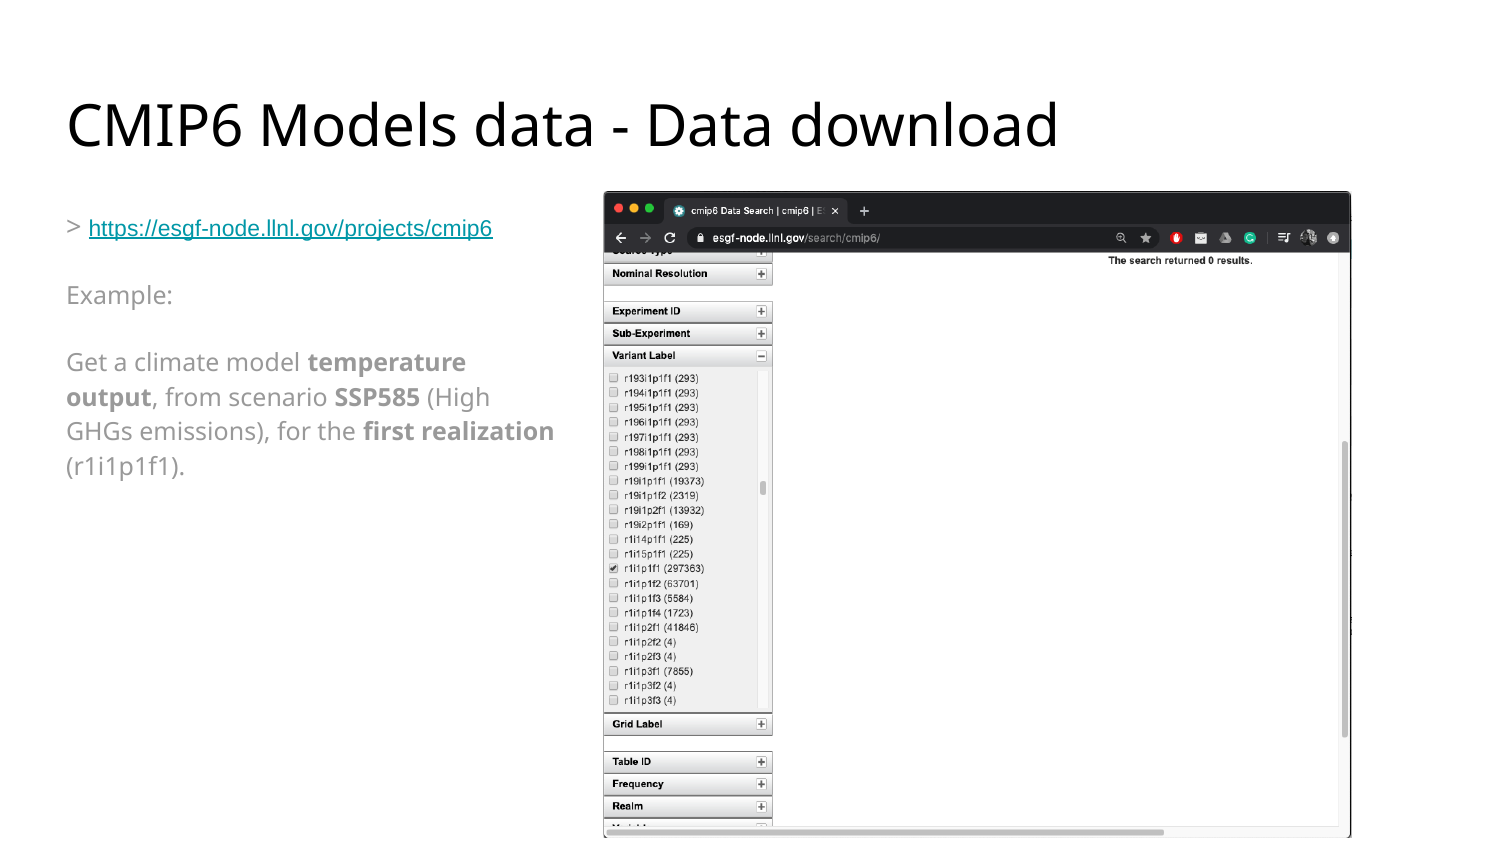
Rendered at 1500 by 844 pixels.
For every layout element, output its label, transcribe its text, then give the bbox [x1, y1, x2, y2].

picture [603, 191, 1352, 838]
list > https://esgf-node.llnl.gov/projects/cmip6 Example: Get a climate model temperature output, from scenario SSP585 (High GHGs emissions), for the first realization (r1i1p1f1). [51, 189, 579, 814]
title CMIP6 Models data - Data download [51, 72, 1449, 167]
